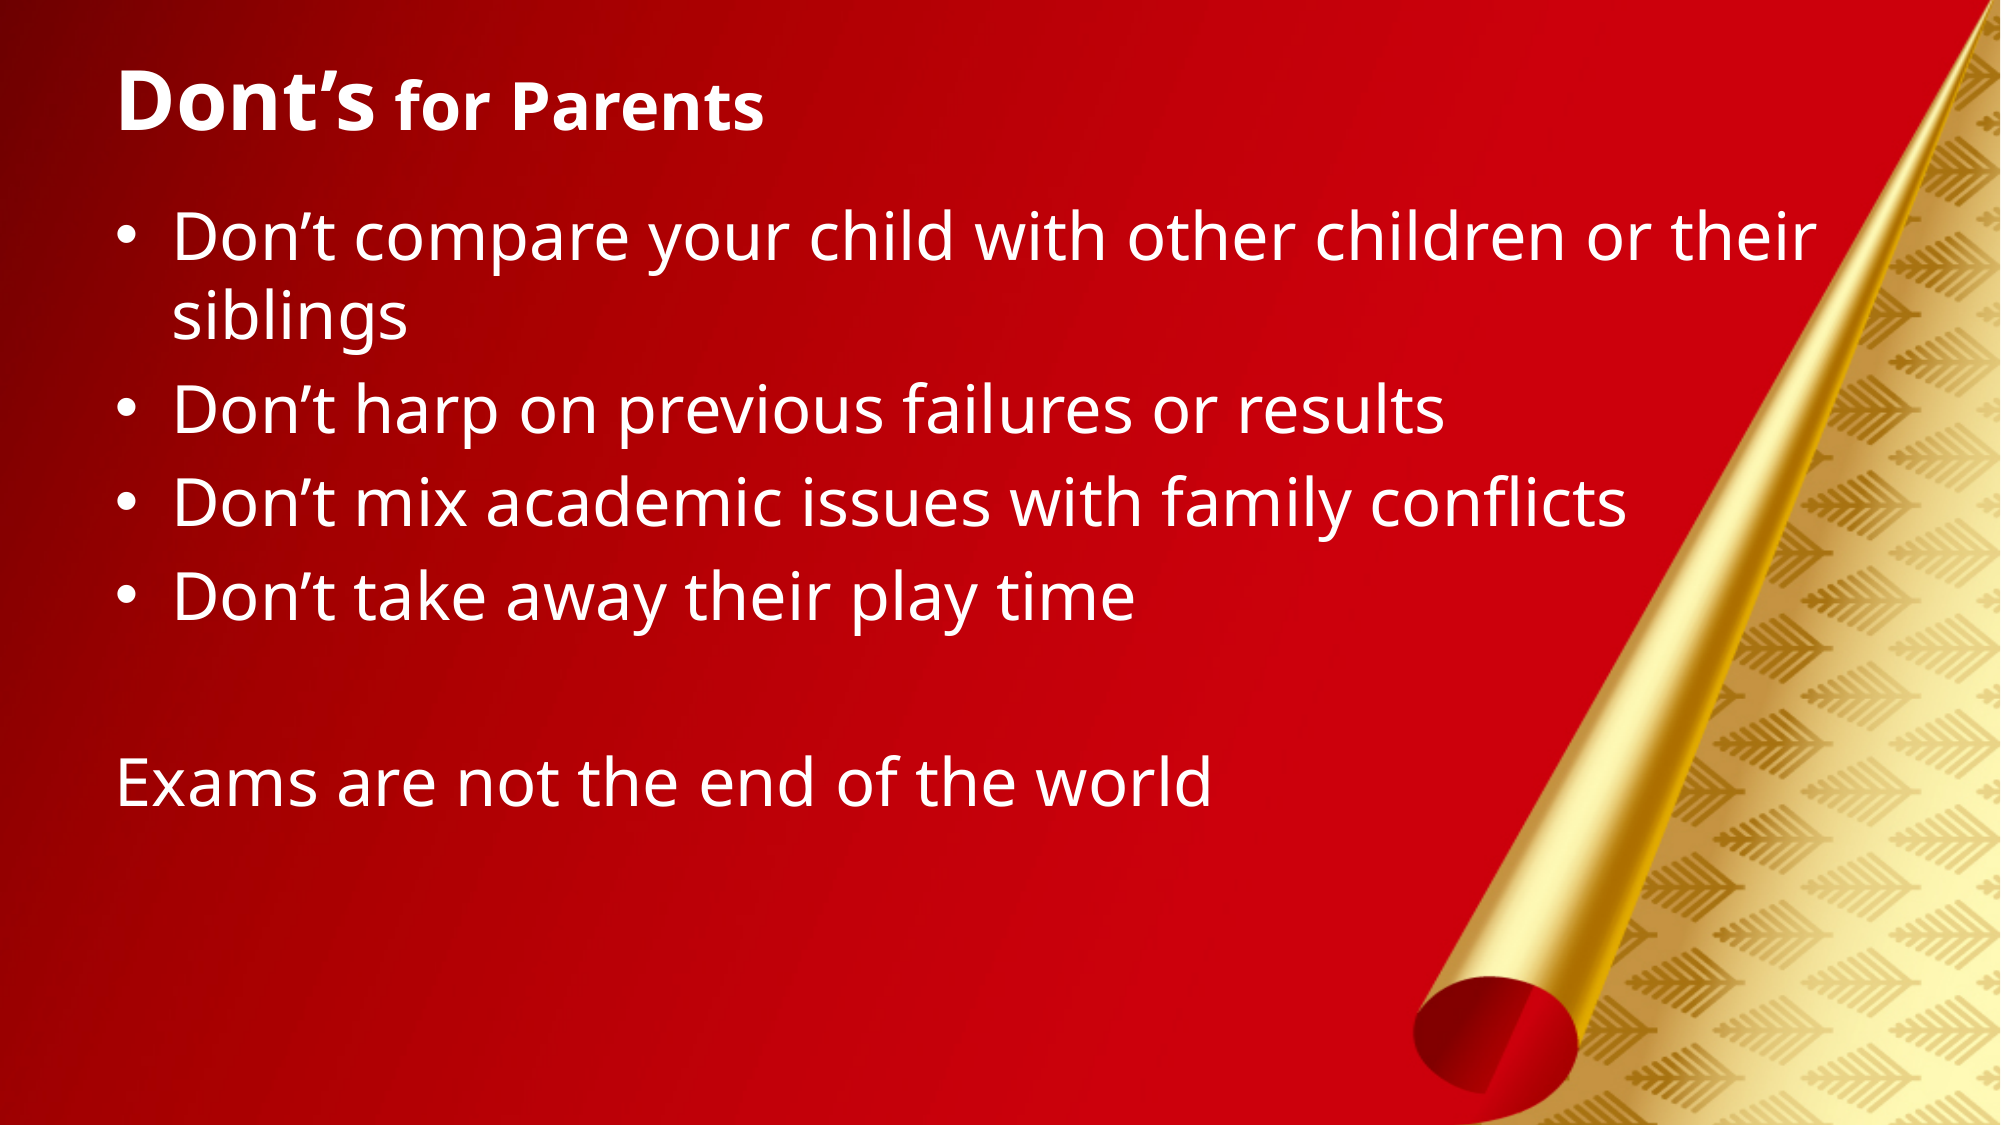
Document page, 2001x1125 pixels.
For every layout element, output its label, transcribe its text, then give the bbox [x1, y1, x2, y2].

title Dont’s for Parents [99, 45, 1900, 150]
list Don’t compare your child with other children or their siblings Don’t harp on previous failures or results Don’t mix academic issues with family conflicts Don’t take away their play time Exams are not the end of the world [99, 185, 1907, 1005]
picture [0, 0, 2001, 1125]
